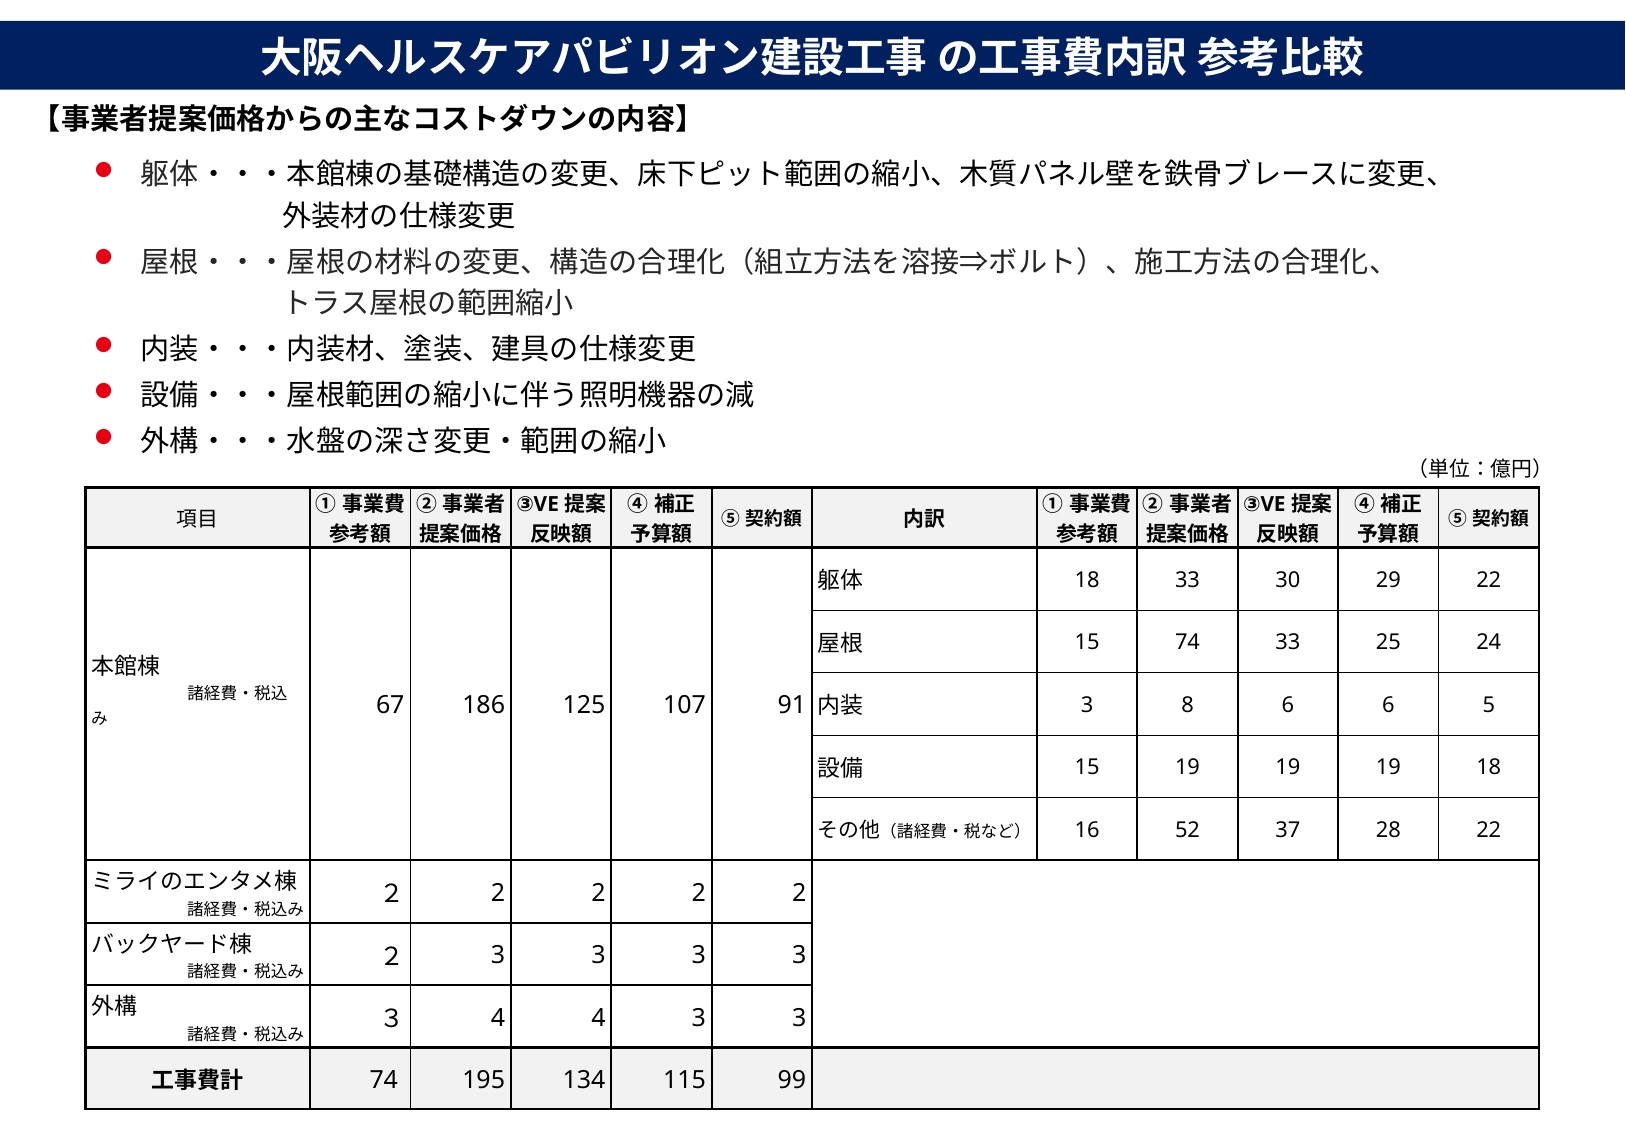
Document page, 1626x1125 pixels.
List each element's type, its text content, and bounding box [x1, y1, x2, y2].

table_cell 125 [512, 549, 610, 859]
table_cell 3 [512, 924, 610, 984]
table_cell 内装 [813, 673, 1036, 735]
table_cell 67 [311, 549, 410, 859]
table_cell バックヤード棟 諸経費・税込み [87, 924, 309, 984]
table_cell 設備 [813, 736, 1036, 797]
table_cell 3 [713, 986, 811, 1046]
table_cell 3 [612, 924, 711, 984]
table_cell 16 [1038, 798, 1136, 859]
table_header ①事業費 参考額 [311, 489, 410, 546]
table_cell 2 [713, 861, 811, 922]
table_cell 6 [1239, 673, 1337, 735]
table_cell その他（諸経費・税など） [813, 798, 1036, 859]
table_cell 107 [612, 549, 711, 859]
table_cell 3 [612, 986, 711, 1046]
table_cell 3 [411, 924, 510, 984]
table_cell 外構 諸経費・税込み [87, 986, 309, 1046]
table_header ③VE提案反映額 [1239, 489, 1337, 546]
table_cell 195 [411, 1049, 510, 1108]
table_cell ２ [311, 861, 410, 922]
text_box 躯体・・・本館棟の基礎構造の変更、床下ピット範囲の縮小、木質パネル壁を鉄骨ブレースに変更、 外装材の仕様変更 屋根・・・屋根の材料の変更、構造の合理化（組立方法を溶接⇒ボルト）、施工方法の合理化、 トラス屋根の範囲縮小 内装・・・内装材、塗装、建具の仕様変更 設備・・・屋根範囲の縮小に伴う照明機器の減 外構・・・水盤の深さ変更・範囲の縮小 [82, 142, 1575, 471]
table_cell 5 [1439, 673, 1538, 735]
table_header ④補正 予算額 [612, 489, 711, 546]
table_cell 2 [612, 861, 711, 922]
table_cell 29 [1339, 549, 1438, 610]
table_header ①事業費 参考額 [1038, 489, 1136, 546]
table_cell 99 [713, 1049, 811, 1108]
table_cell 躯体 [813, 549, 1036, 610]
table_cell 30 [1239, 549, 1337, 610]
table_cell 33 [1138, 549, 1237, 610]
table_header ③VE提案反映額 [512, 489, 610, 546]
table_cell 134 [512, 1049, 610, 1108]
table_cell 15 [1038, 736, 1136, 797]
table_cell 91 [713, 549, 811, 859]
table_cell 74 [1138, 611, 1237, 672]
table_cell 19 [1138, 736, 1237, 797]
table_cell [813, 1049, 1538, 1108]
table_cell 74 [311, 1049, 410, 1108]
table_cell 屋根 [813, 611, 1036, 672]
table_cell 18 [1439, 736, 1538, 797]
table_cell 2 [411, 861, 510, 922]
table_header ②事業者提案価格 [411, 489, 510, 546]
table_cell ３ [311, 986, 410, 1046]
table_cell 15 [1038, 611, 1136, 672]
table_cell ミライのエンタメ棟 諸経費・税込み [87, 861, 309, 922]
table_cell 本館棟 諸経費・税込み [87, 549, 309, 859]
table_header 項目 [87, 489, 309, 546]
table_cell 33 [1239, 611, 1337, 672]
table_cell 2 [512, 861, 610, 922]
table_cell 115 [612, 1049, 711, 1108]
text_box 大阪ヘルスケアパビリオン建設工事 の工事費内訳 参考比較 [0, 20, 1625, 91]
table_cell [813, 861, 1538, 1046]
table_cell 4 [411, 986, 510, 1046]
table_cell 52 [1138, 798, 1237, 859]
table_header ⑤契約額 [713, 489, 811, 546]
table_cell 19 [1339, 736, 1438, 797]
table_header 内訳 [813, 489, 1036, 546]
table_cell 24 [1439, 611, 1538, 672]
table_cell 6 [1339, 673, 1438, 735]
text_box 【事業者提案価格からの主なコストダウンの内容】 [0, 99, 739, 136]
table_cell 3 [1038, 673, 1136, 735]
table_cell 19 [1239, 736, 1337, 797]
table_cell 37 [1239, 798, 1337, 859]
table_cell 186 [411, 549, 510, 859]
table_cell ２ [311, 924, 410, 984]
text_box （単位：億円） [1402, 449, 1564, 487]
table_cell 3 [713, 924, 811, 984]
table_cell 22 [1439, 549, 1538, 610]
table_cell 28 [1339, 798, 1438, 859]
table_header ④補正 予算額 [1339, 489, 1438, 546]
table_cell 25 [1339, 611, 1438, 672]
table_cell 工事費計 [87, 1049, 309, 1108]
table_cell 22 [1439, 798, 1538, 859]
table_header ⑤契約額 [1439, 489, 1538, 546]
table_header ②事業者提案価格 [1138, 489, 1237, 546]
table_cell 8 [1138, 673, 1237, 735]
table_cell 4 [512, 986, 610, 1046]
table_cell 18 [1038, 549, 1136, 610]
